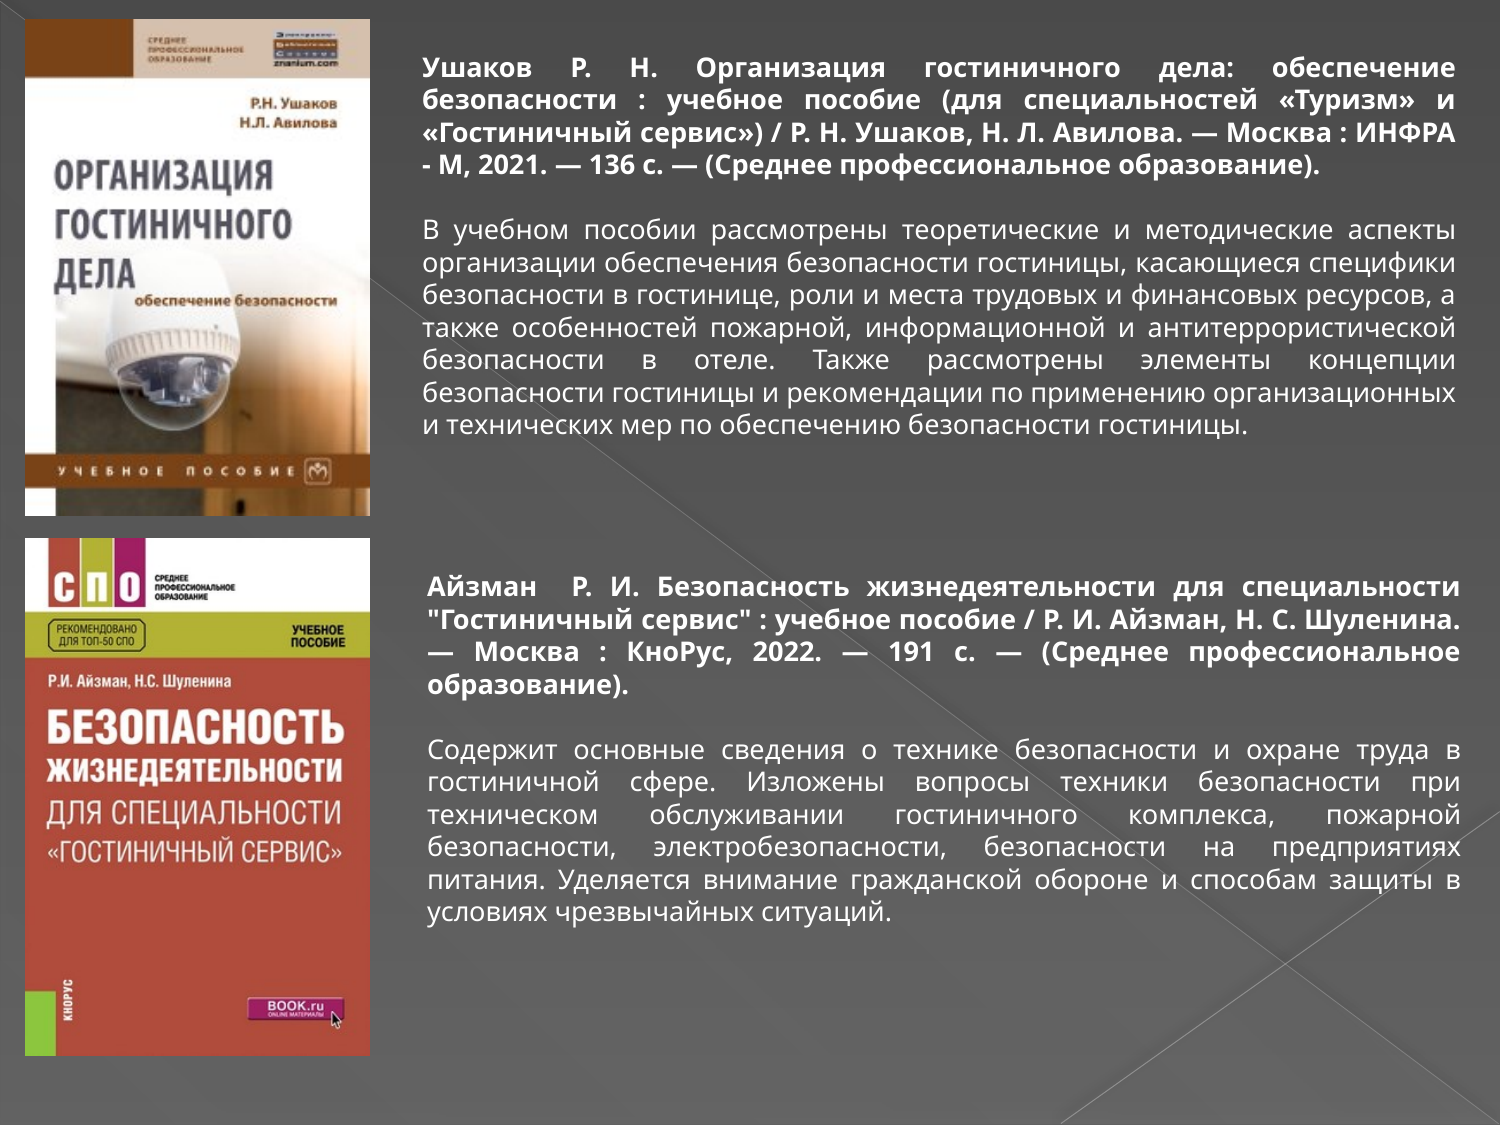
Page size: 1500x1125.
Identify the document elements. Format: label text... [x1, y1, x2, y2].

picture [24, 18, 371, 516]
text_box Ушаков Р. Н. Организация гостиничного дела: обеспечение безопасности : учебное пособие (для специальностей «Туризм» и «Гостиничный сервис») / Р. Н. Ушаков, Н. Л. Авилова. — Москва : ИНФРА - М, 2021. — 136 с. — (Среднее профессиональное образование). В учебном пособии рассмотрены теоретические и методические аспекты организации обеспечения безопасности гостиницы, касающиеся специфики безопасности в гостинице, роли и места трудовых и финансовых ресурсов, а также особенностей пожарной, информационной и антитеррористической безопасности в отеле. Также рассмотрены элементы концепции безопасности гостиницы и рекомендации по применению организационных и технических мер по обеспечению безопасности гостиницы. [407, 42, 1471, 448]
text_box Айзман Р. И. Безопасность жизнедеятельности для специальности "Гостиничный сервис" : учебное пособие / Р. И. Айзман, Н. С. Шуленина. — Москва : КноРус, 2022. — 191 с. — (Среднее профессиональное образование). Содержит основные сведения о технике безопасности и охране труда в гостиничной сфере. Изложены вопросы техники безопасности при техническом обслуживании гостиничного комплекса, пожарной безопасности, электробезопасности, безопасности на предприятиях питания. Уделяется внимание гражданской обороне и способам защиты в условиях чрезвычайных ситуаций. [412, 562, 1476, 935]
picture [24, 538, 371, 1056]
